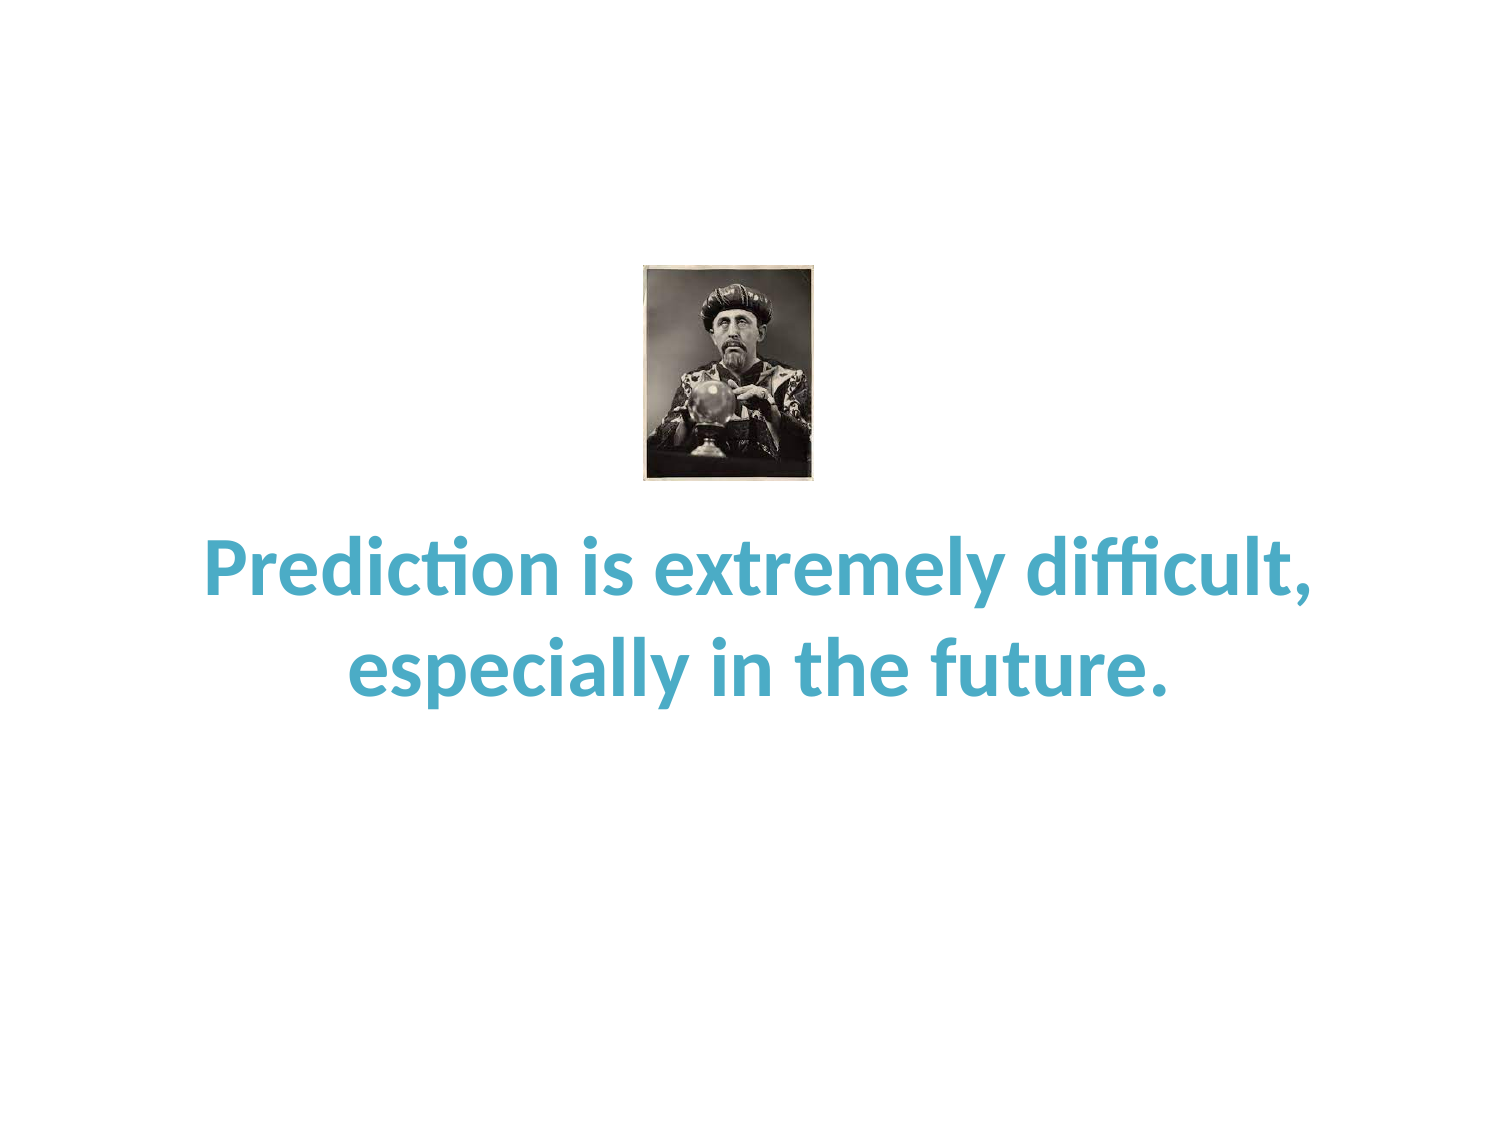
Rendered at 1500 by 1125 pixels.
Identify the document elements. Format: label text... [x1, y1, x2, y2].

picture [643, 264, 814, 482]
text_box Prediction is extremely difficult, especially in the future. [173, 505, 1327, 720]
